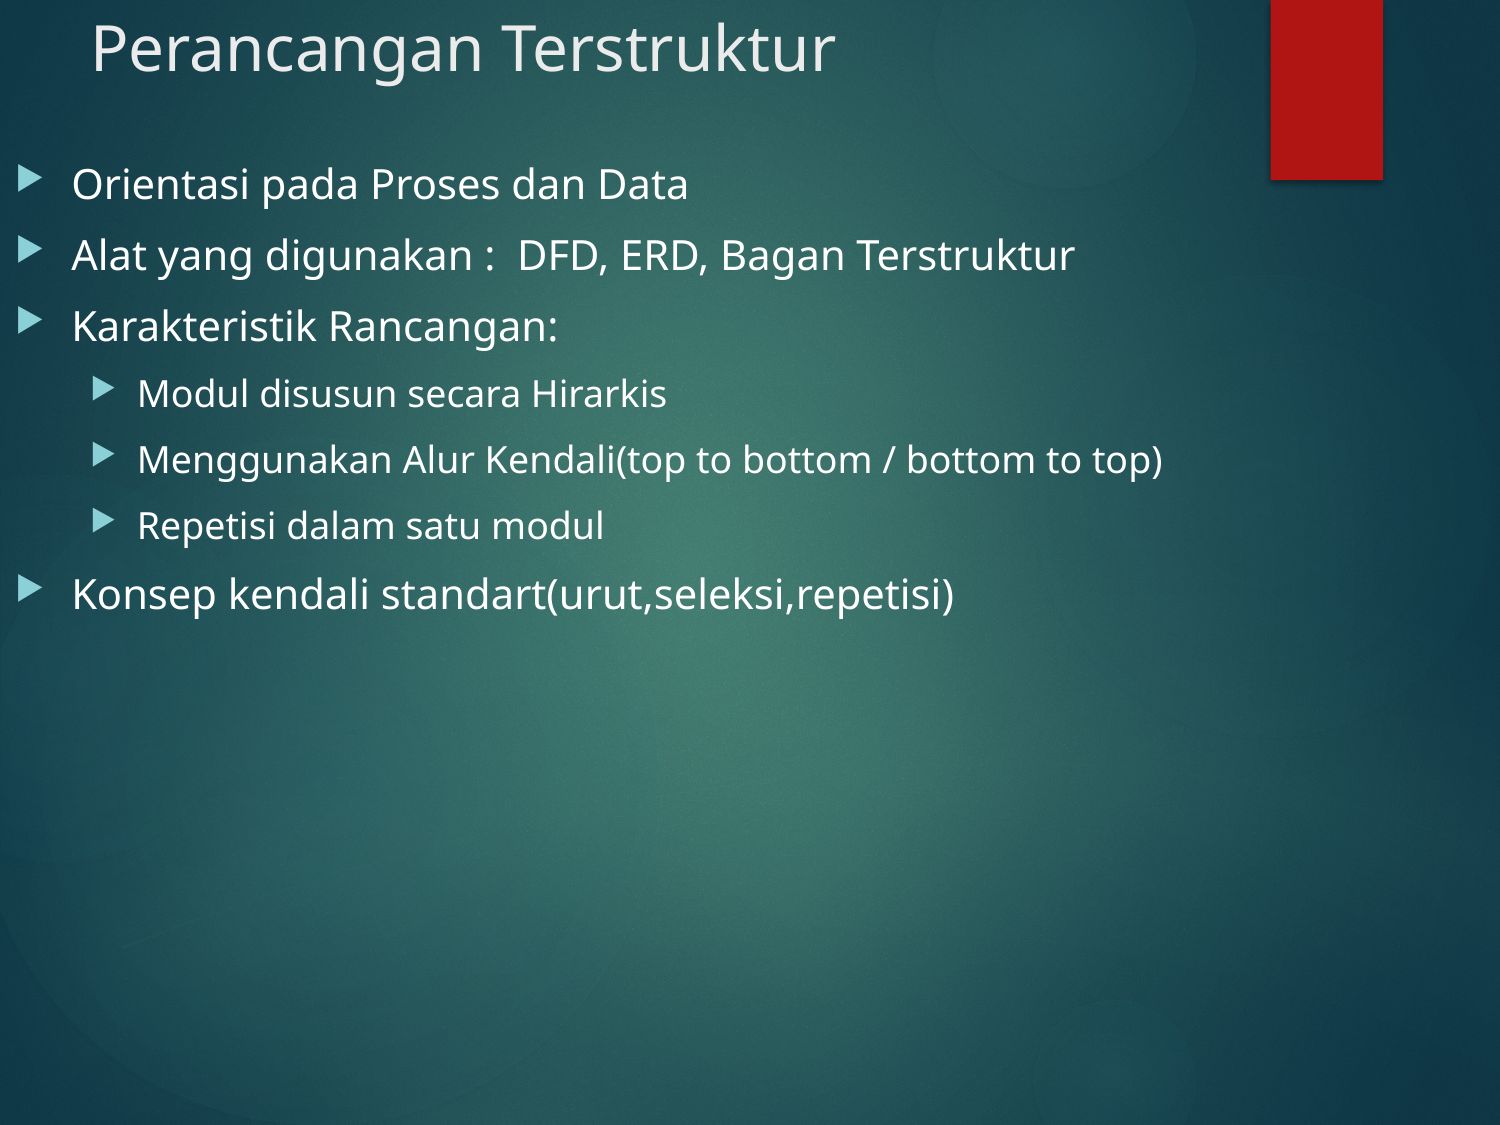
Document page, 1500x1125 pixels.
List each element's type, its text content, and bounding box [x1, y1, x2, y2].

title Perancangan Terstruktur [75, 0, 1425, 93]
list Orientasi pada Proses dan Data Alat yang digunakan : DFD, ERD, Bagan Terstruktur Karakteristik Rancangan: Modul disusun secara Hirarkis Menggunakan Alur Kendali(top to bottom / bottom to top) Repetisi dalam satu modul Konsep kendali standart(urut,seleksi,repetisi) [0, 149, 1500, 1075]
